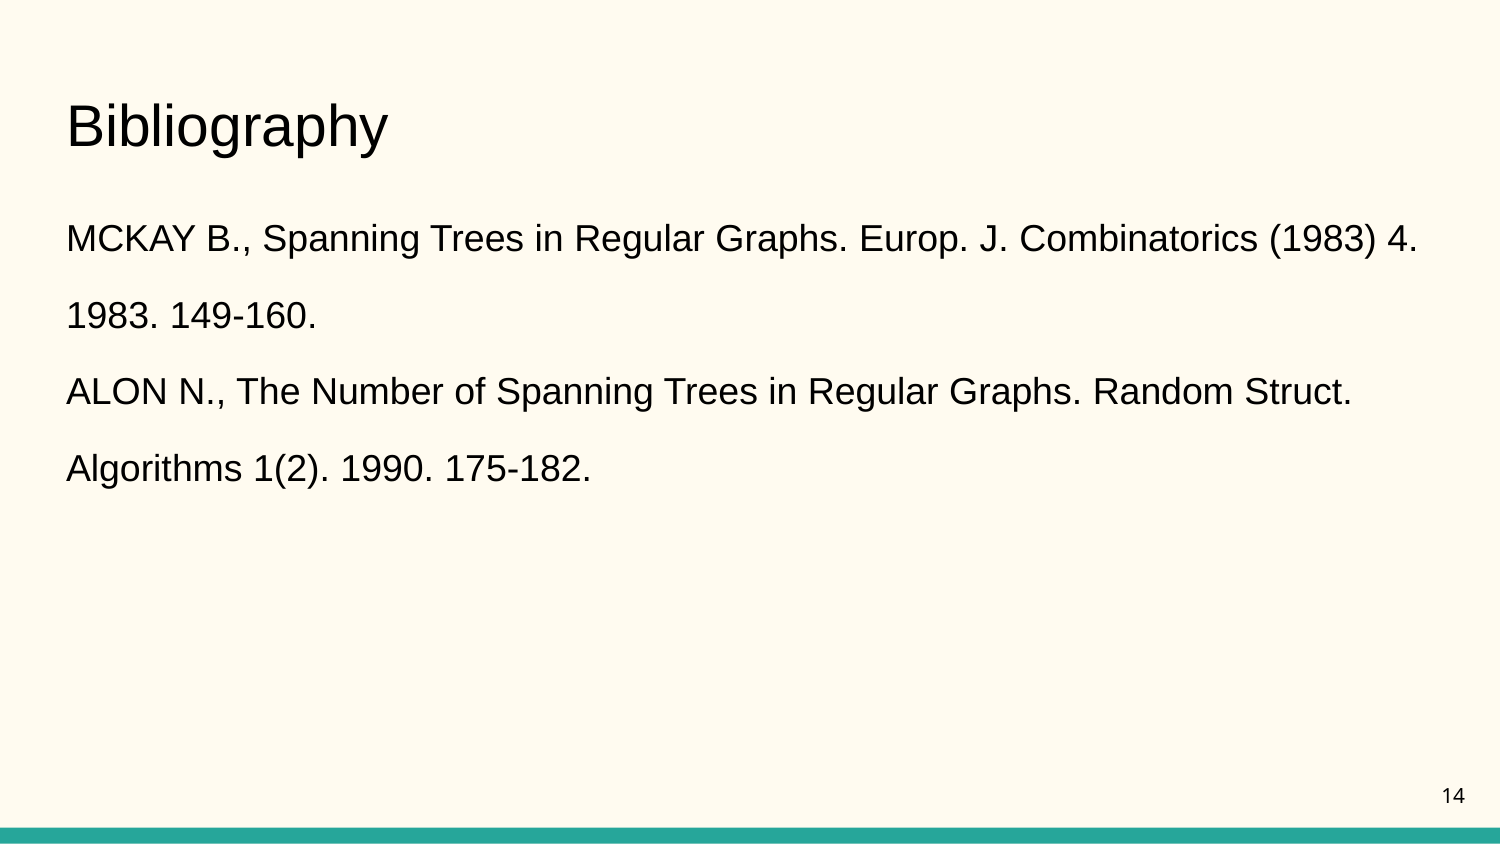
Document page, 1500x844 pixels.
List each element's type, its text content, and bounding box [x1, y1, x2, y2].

title Bibliography [51, 72, 1449, 174]
slide_number 14 [1389, 764, 1480, 830]
list MCKAY B., Spanning Trees in Regular Graphs. Europ. J. Combinatorics (1983) 4. 1983. 149-160. ALON N., The Number of Spanning Trees in Regular Graphs. Random Struct. Algorithms 1(2). 1990. 175-182. [51, 192, 1449, 750]
